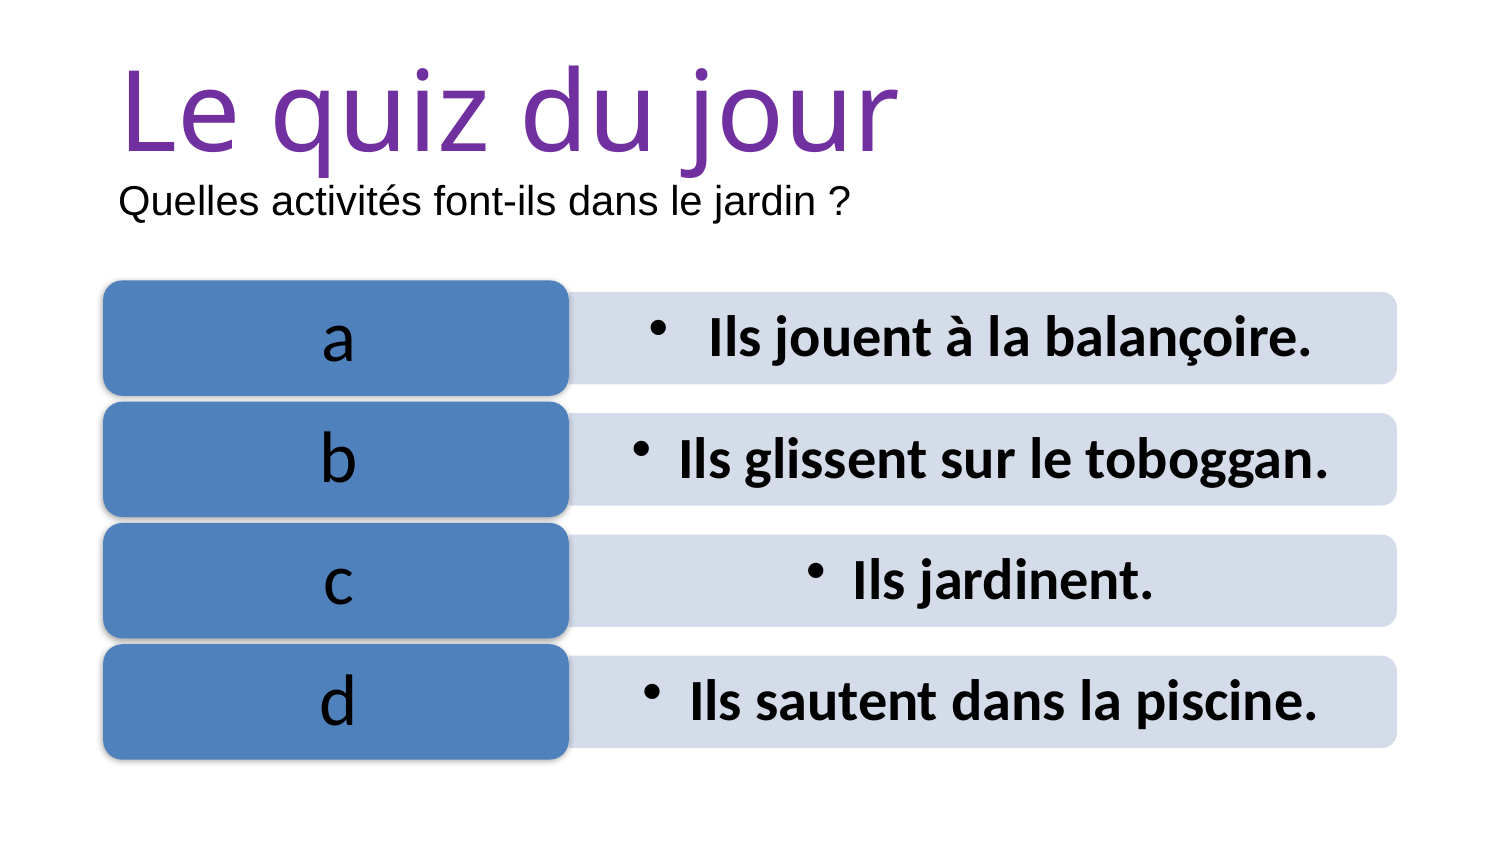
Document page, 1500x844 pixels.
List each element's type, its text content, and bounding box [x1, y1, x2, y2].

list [102, 279, 1398, 761]
title Le quiz du jour Quelles activités font-ils dans le jardin ? [103, 30, 1397, 233]
